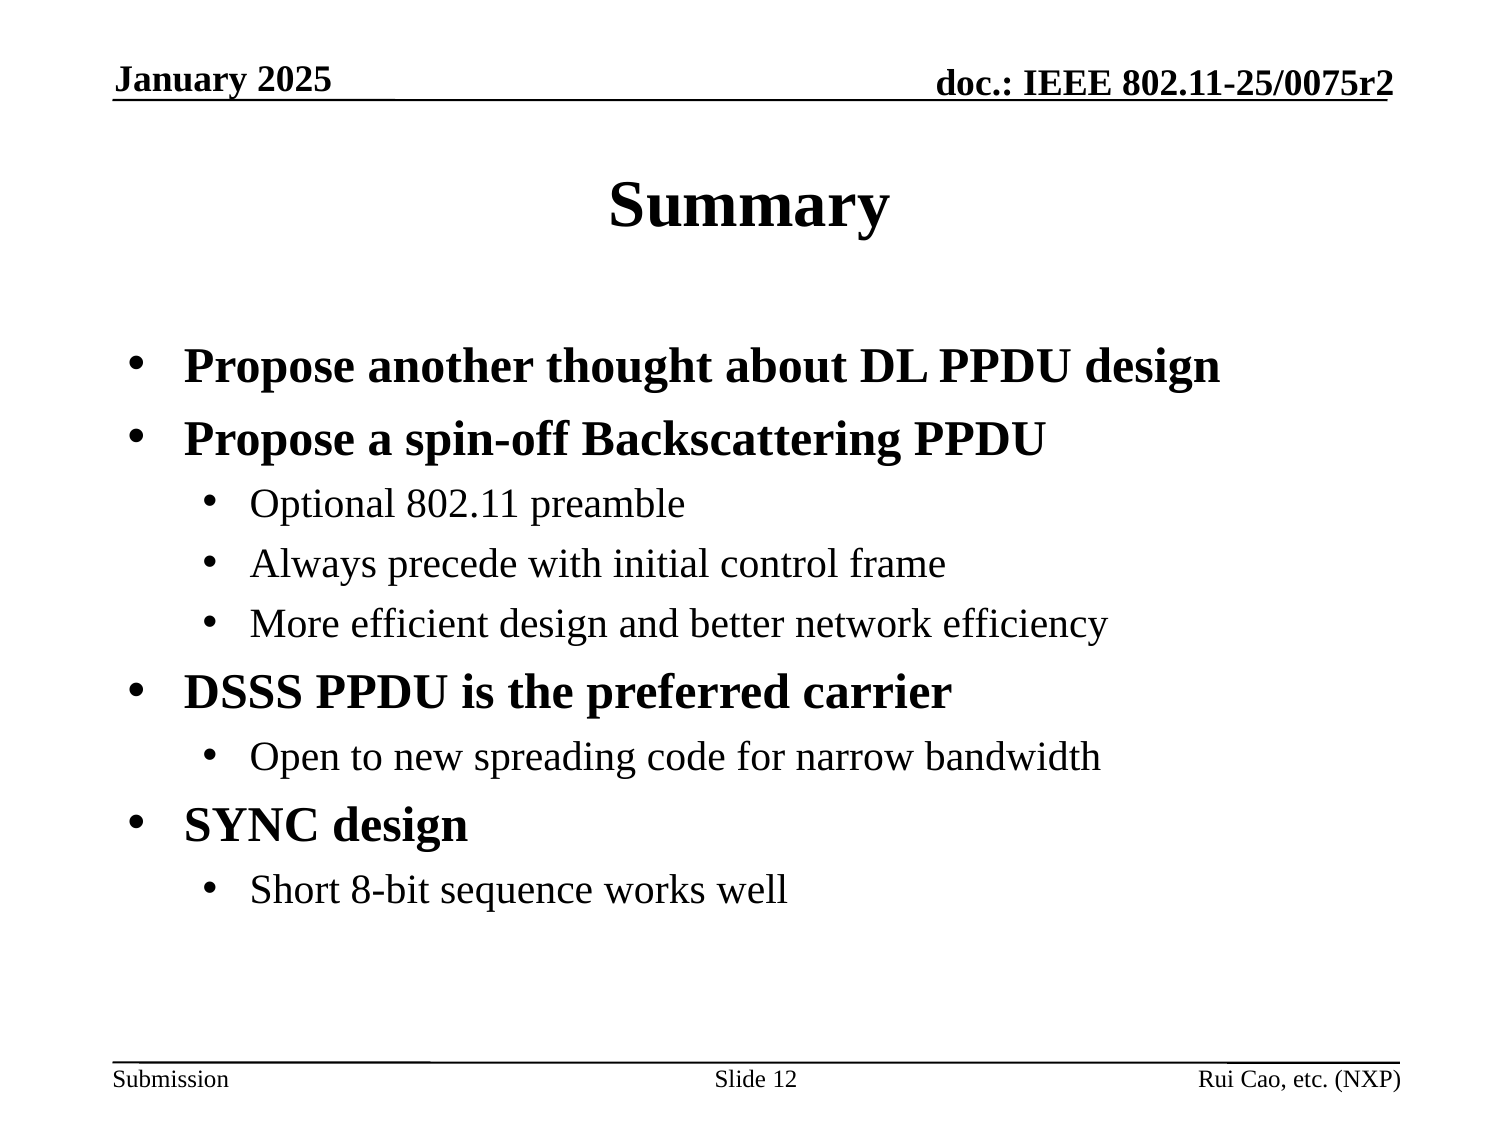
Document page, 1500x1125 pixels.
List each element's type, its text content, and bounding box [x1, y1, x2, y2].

slide_number Slide 12 [712, 1061, 800, 1123]
title Summary [112, 112, 1388, 288]
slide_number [114, 54, 423, 100]
footer Rui Cao, etc. (NXP) [878, 1061, 1402, 1093]
list Propose another thought about DL PPDU design Propose a spin-off Backscattering PPDU Optional 802.11 preamble Always precede with initial control frame More efficient design and better network efficiency DSSS PPDU is the preferred carrier Open to new spreading code for narrow bandwidth SYNC design Short 8-bit sequence works well [112, 324, 1388, 1000]
